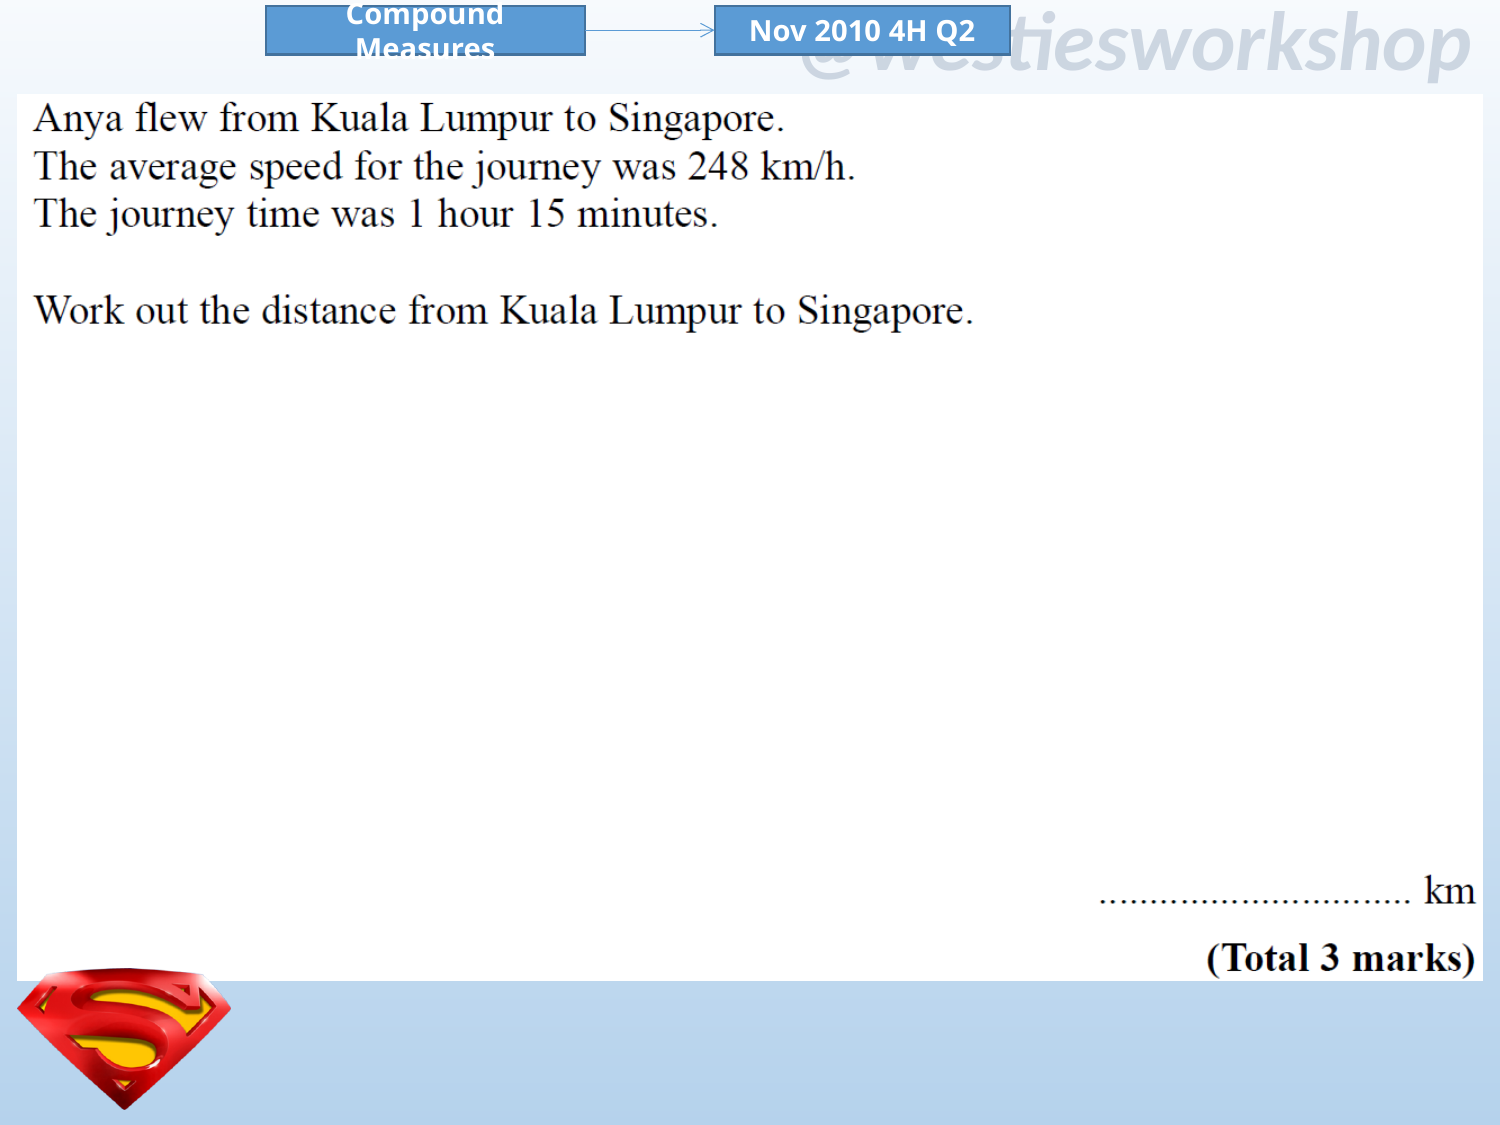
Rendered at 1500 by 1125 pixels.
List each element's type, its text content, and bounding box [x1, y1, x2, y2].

text_box Compound Measures [265, 5, 586, 56]
picture [17, 94, 1483, 1110]
text_box Nov 2010 4H Q2 [714, 5, 1011, 56]
